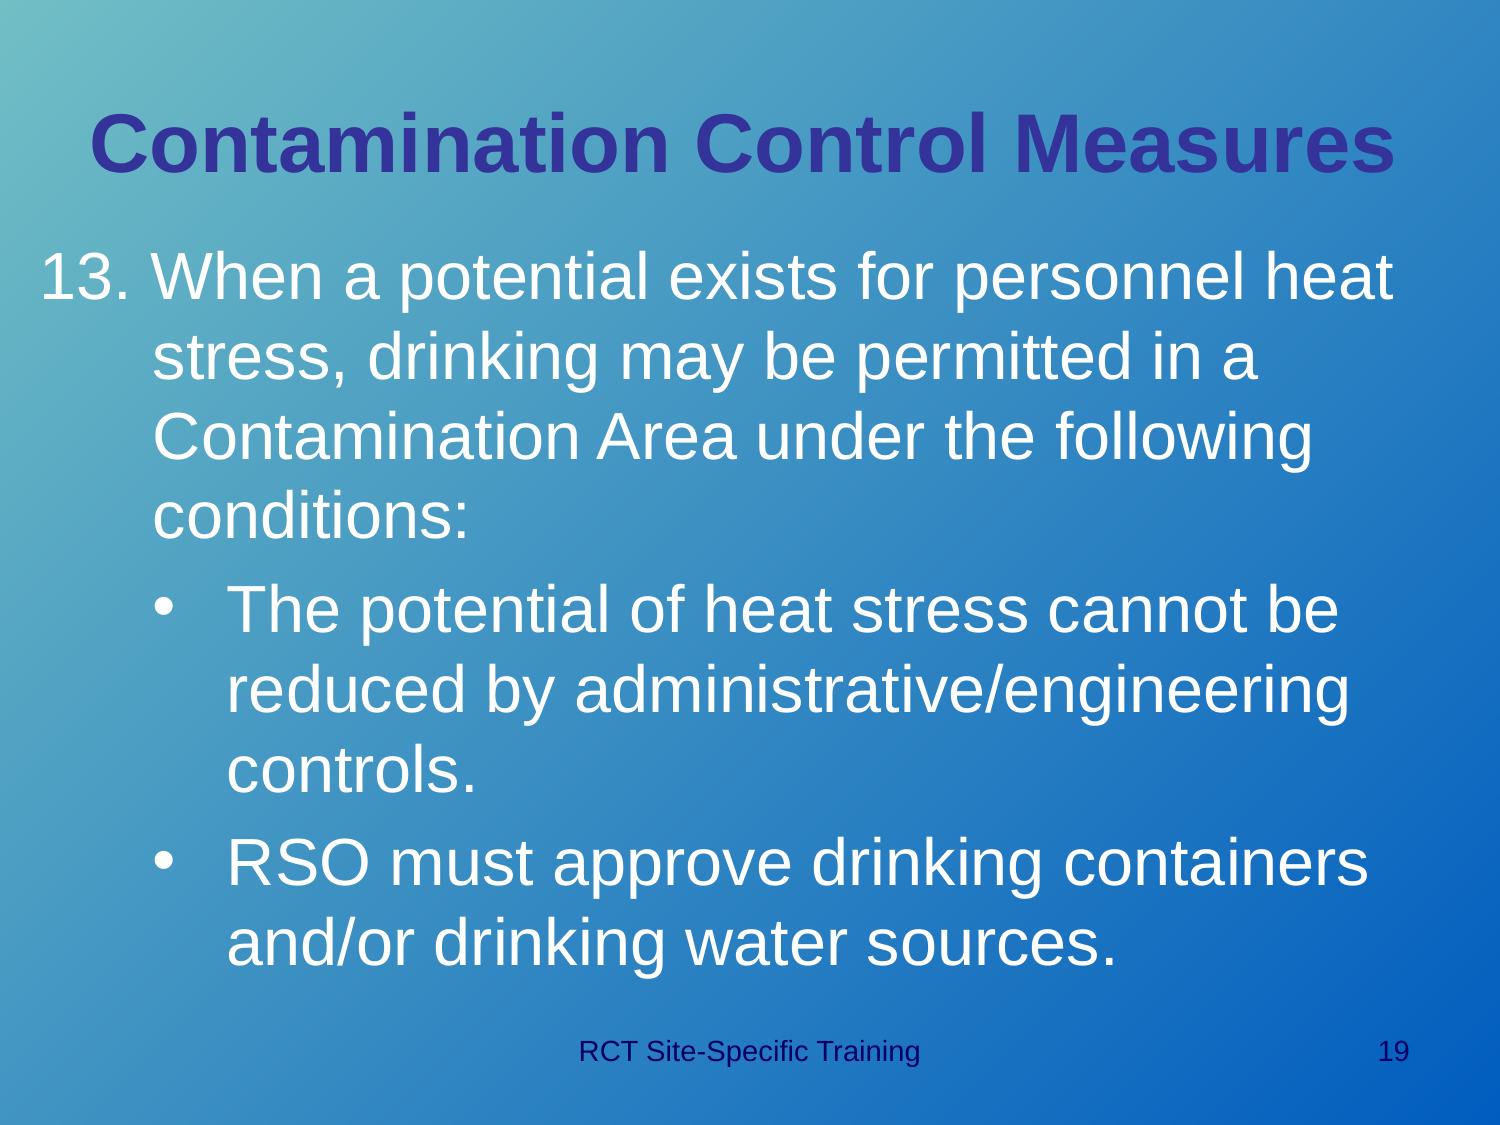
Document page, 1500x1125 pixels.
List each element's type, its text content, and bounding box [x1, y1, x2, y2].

title Contamination Control Measures [37, 45, 1450, 224]
list 13. When a potential exists for personnel heat stress, drinking may be permitted in a Contamination Area under the following conditions: The potential of heat stress cannot be reduced by administrative/engineering controls. RSO must approve drinking containers and/or drinking water sources. [24, 224, 1463, 1050]
slide_number 19 [1074, 1050, 1426, 1103]
footer RCT Site-Specific Training [512, 1050, 988, 1103]
